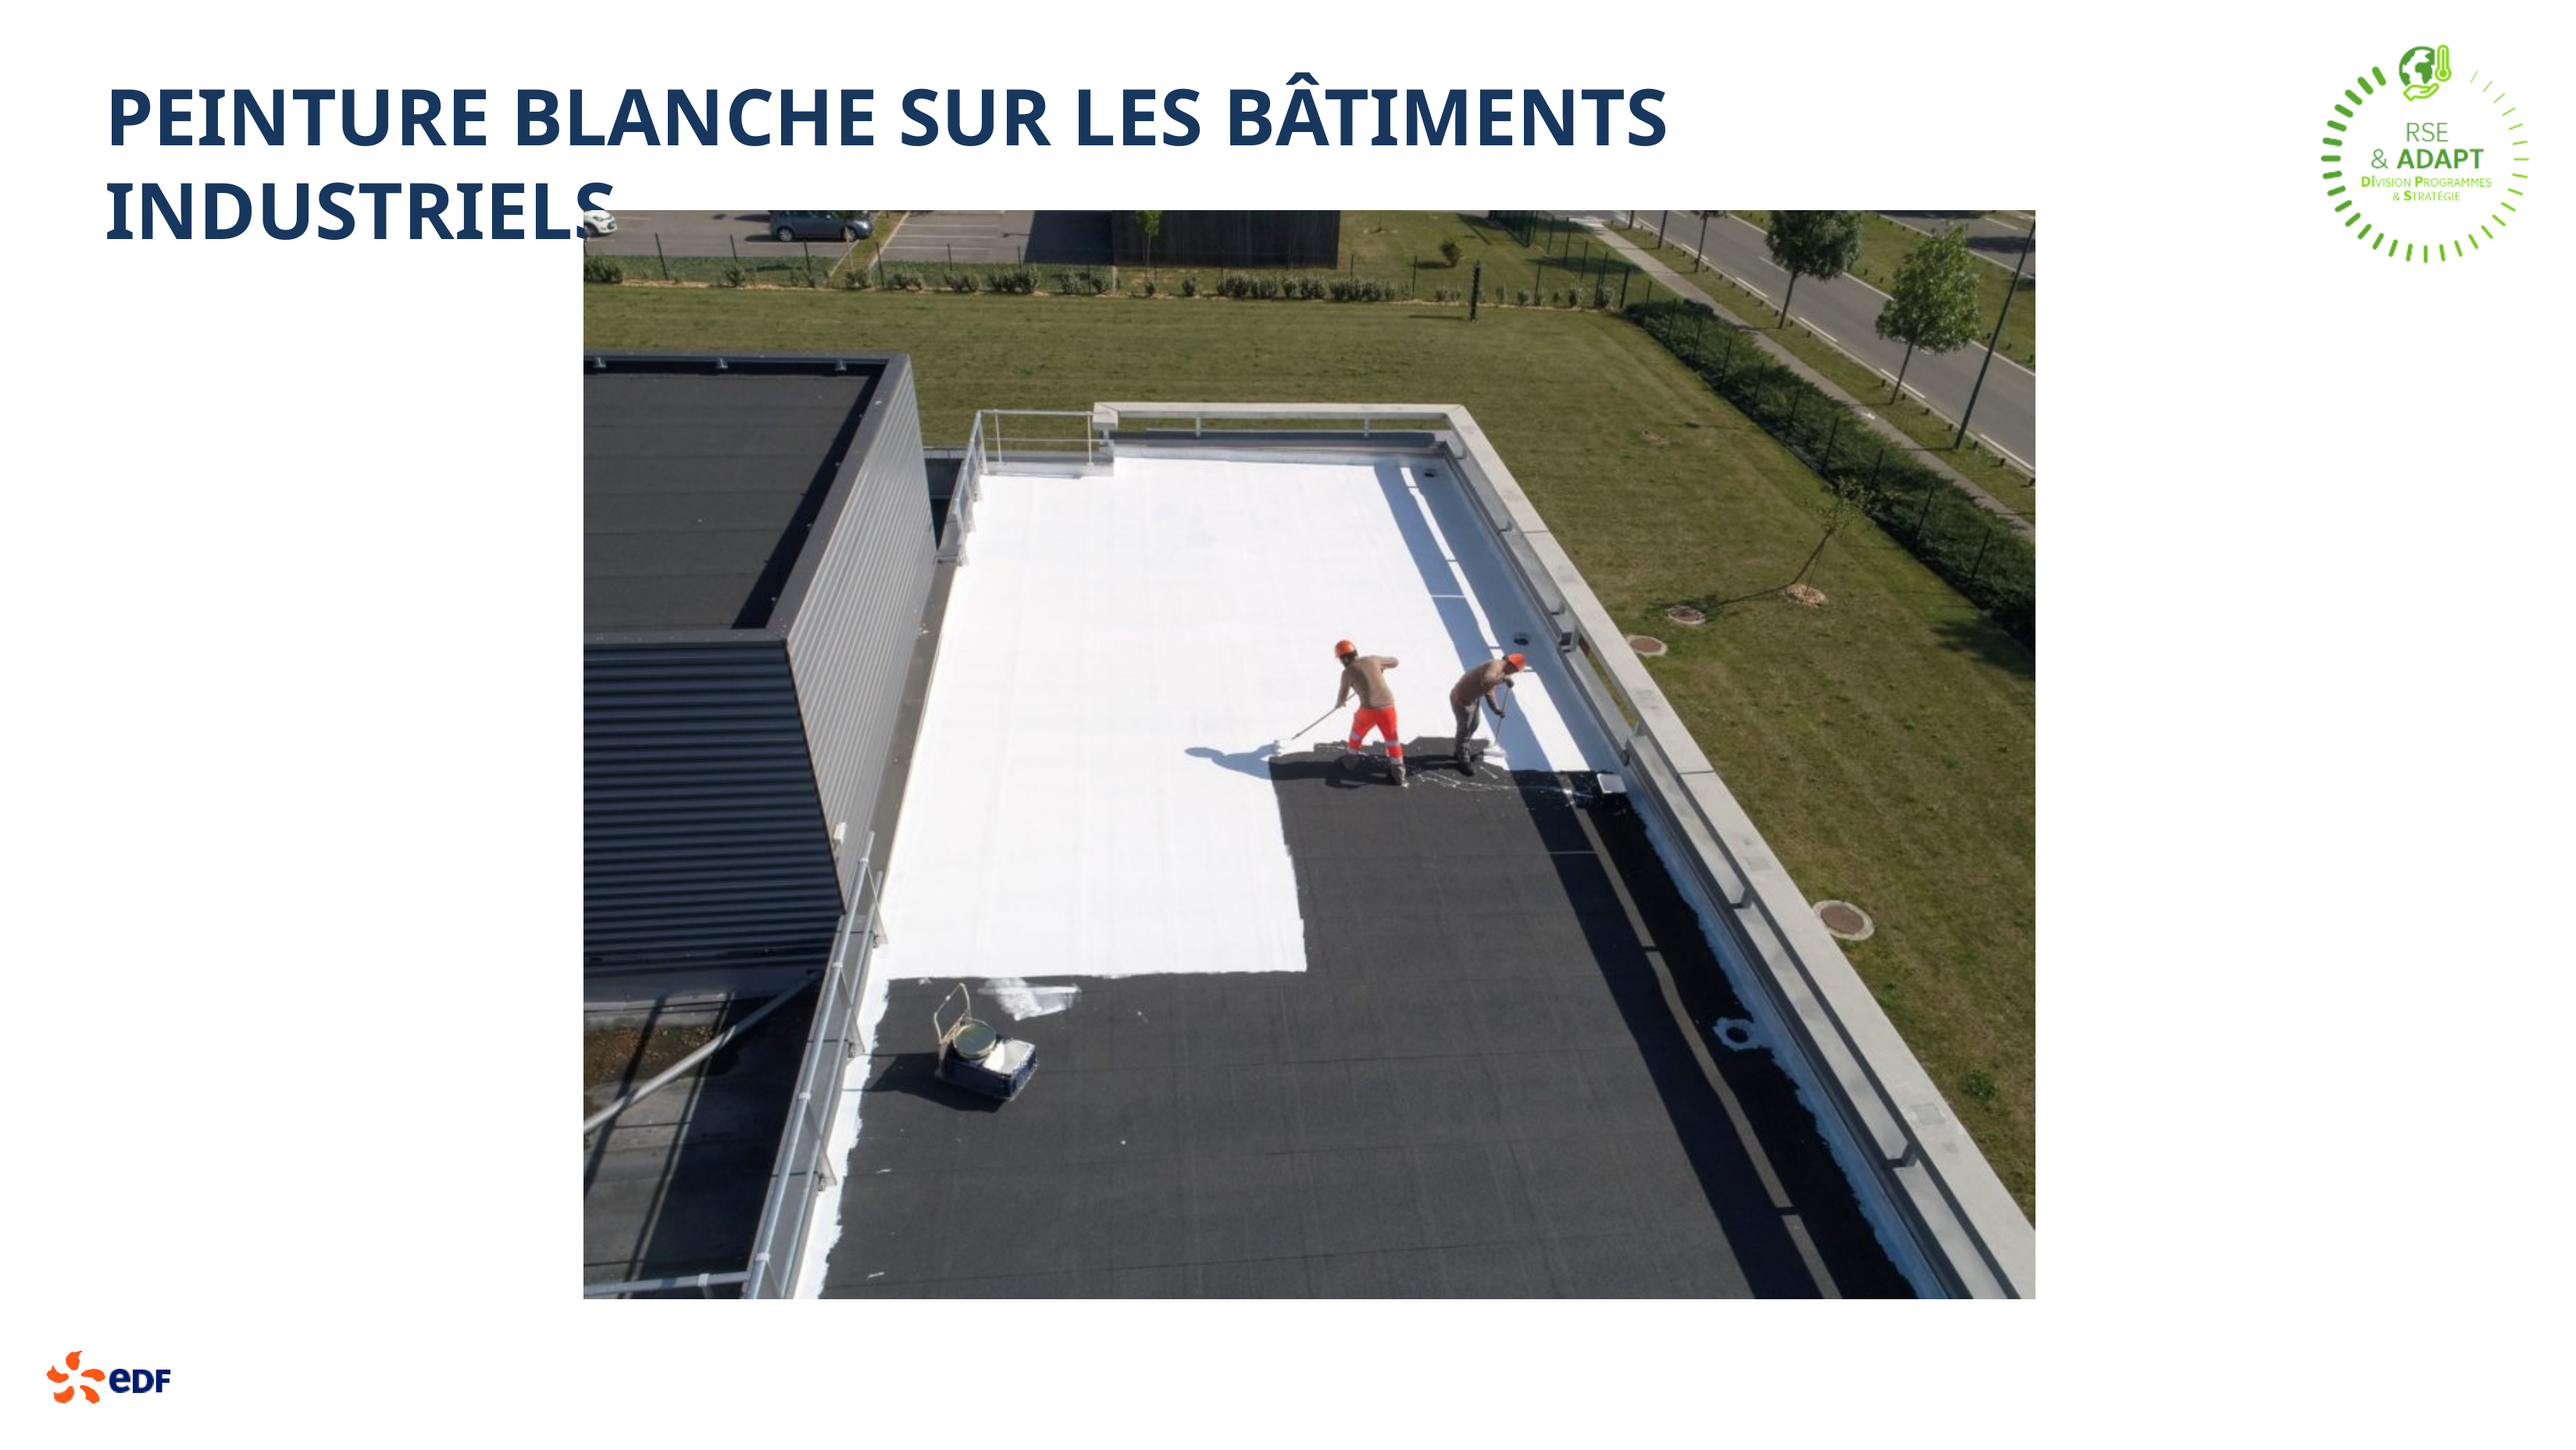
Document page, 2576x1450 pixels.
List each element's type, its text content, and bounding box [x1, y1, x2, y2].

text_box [46, 1350, 171, 1404]
title PEINTURE BLANCHE SUR LES BÂTIMENTS INDUSTRIELS [105, 67, 1993, 257]
picture [2313, 16, 2549, 292]
picture [583, 210, 2036, 1300]
